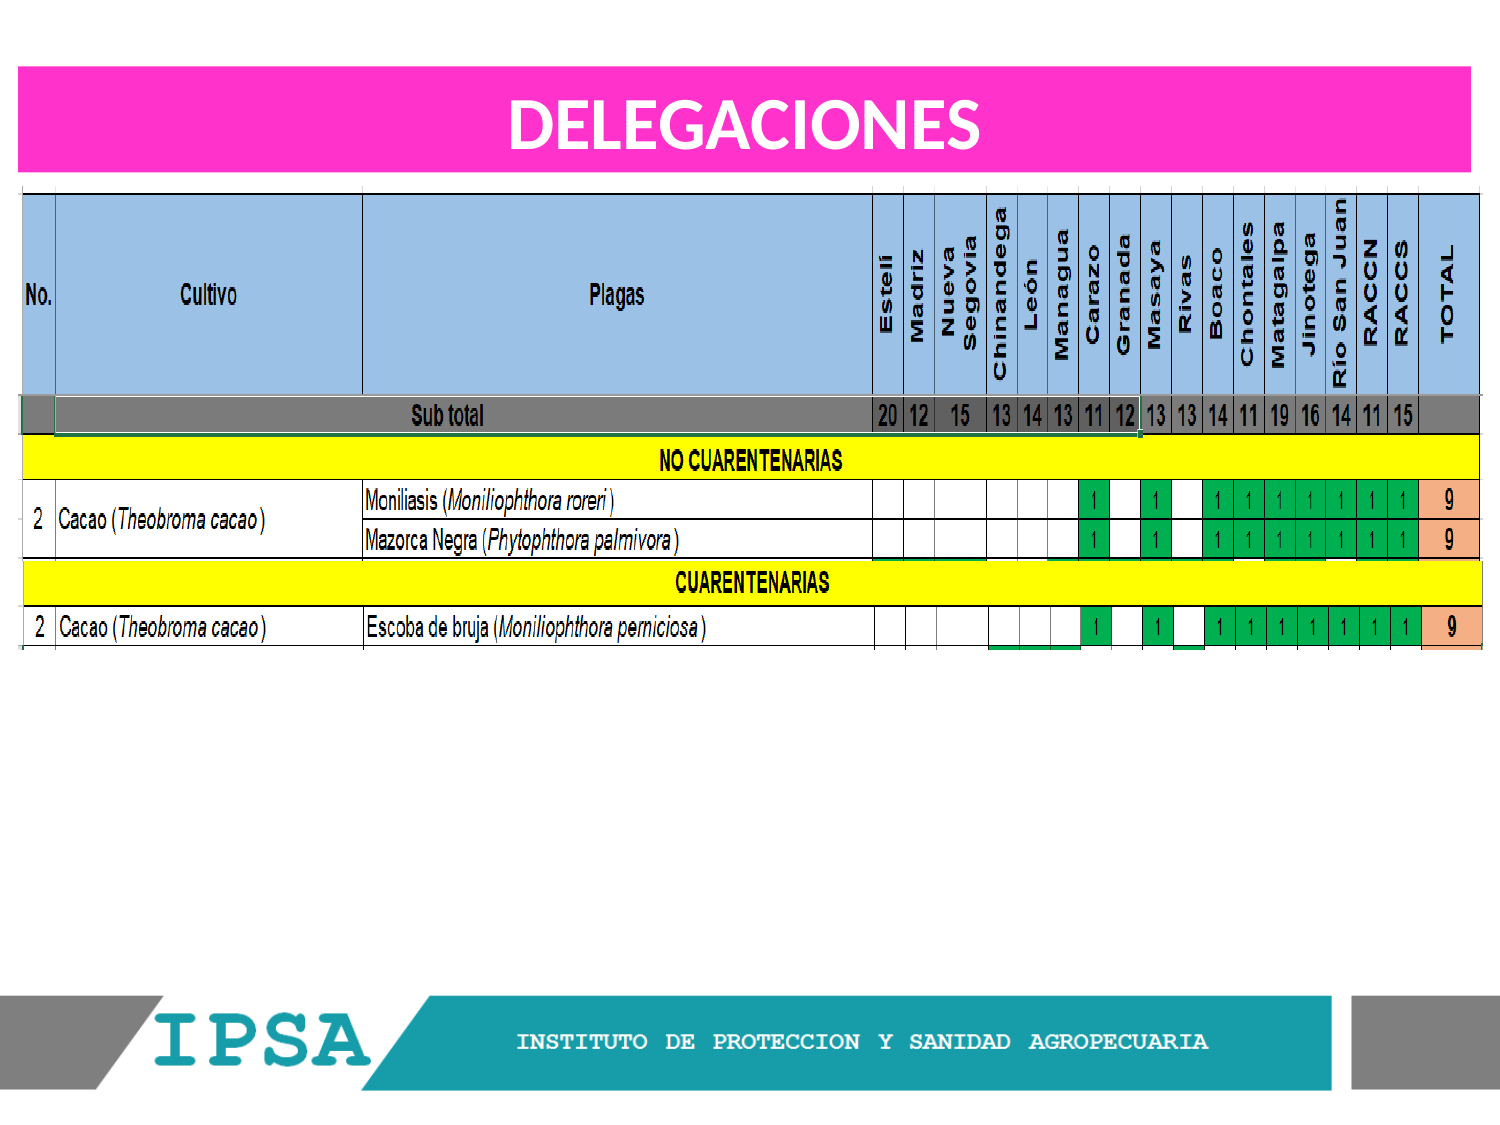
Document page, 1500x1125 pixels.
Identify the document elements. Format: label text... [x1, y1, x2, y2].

picture [0, 0, 1500, 1125]
text_box DELEGACIONES [18, 66, 1471, 173]
